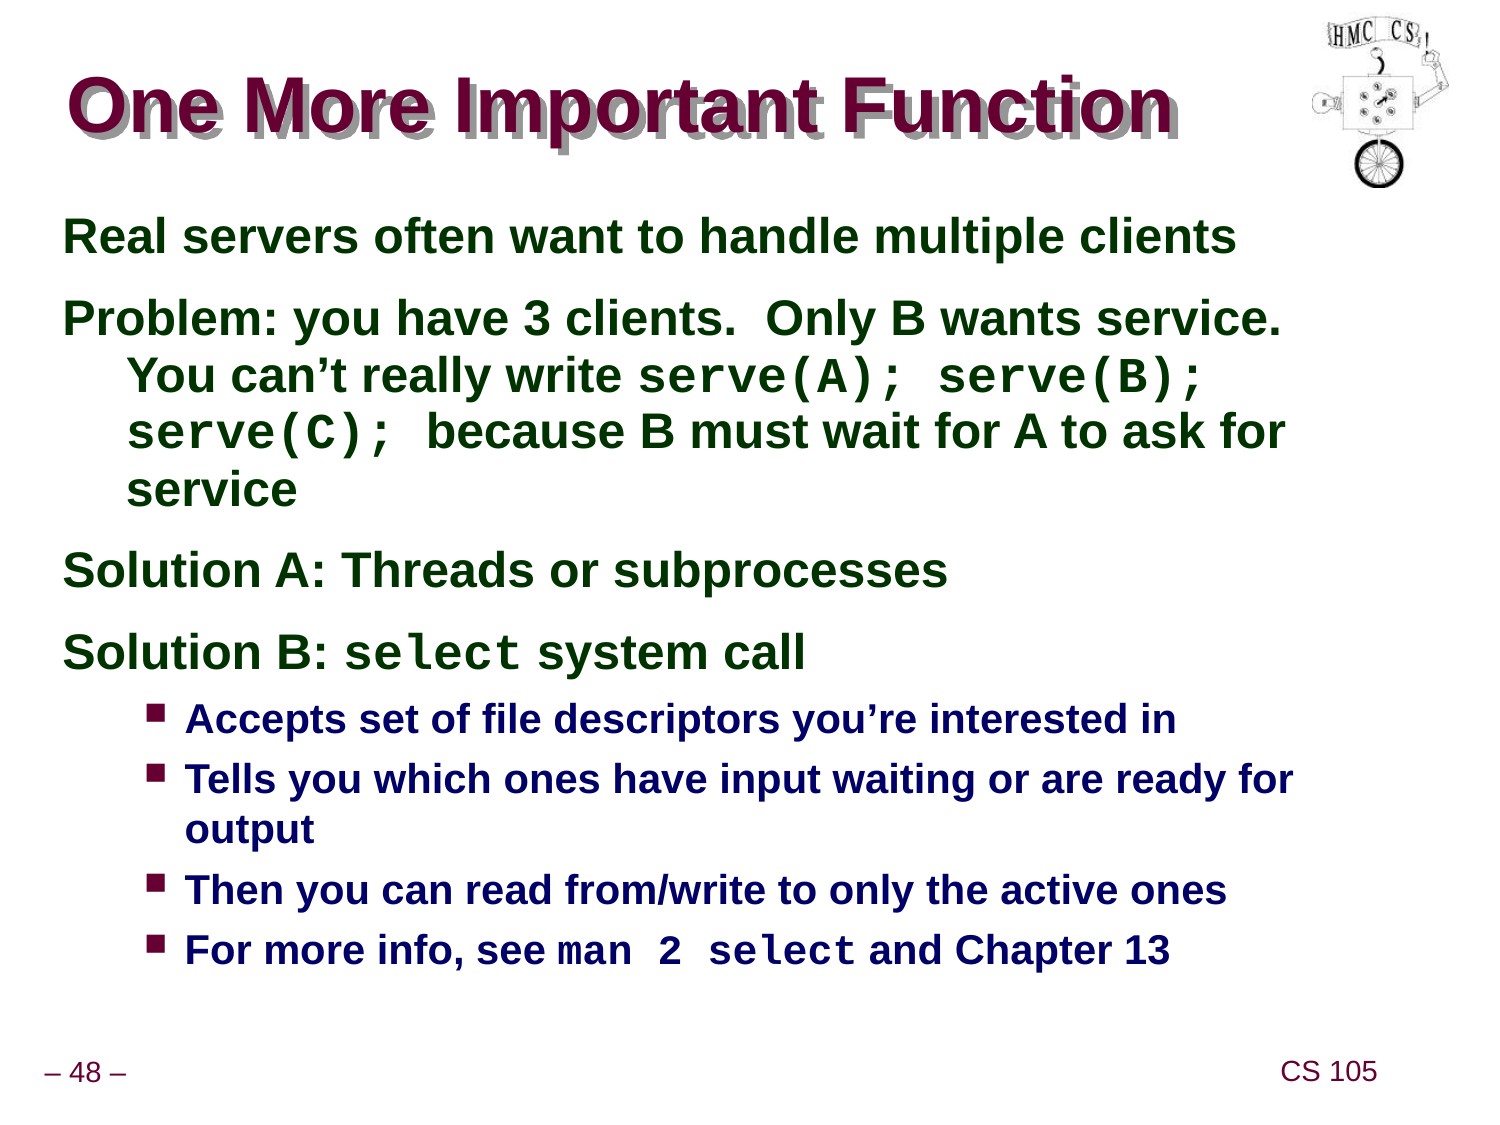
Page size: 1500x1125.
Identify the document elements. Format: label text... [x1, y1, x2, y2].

list Real servers often want to handle multiple clients Problem: you have 3 clients. Only B wants service. You can’t really write serve(A); serve(B); serve(C); because B must wait for A to ask for service Solution A: Threads or subprocesses Solution B: select system call Accepts set of file descriptors you’re interested in Tells you which ones have input waiting or are ready for output Then you can read from/write to only the active ones For more info, see man 2 select and Chapter 13 [47, 200, 1411, 1058]
picture [1312, 12, 1449, 188]
title One More Important Function [66, 40, 1238, 175]
